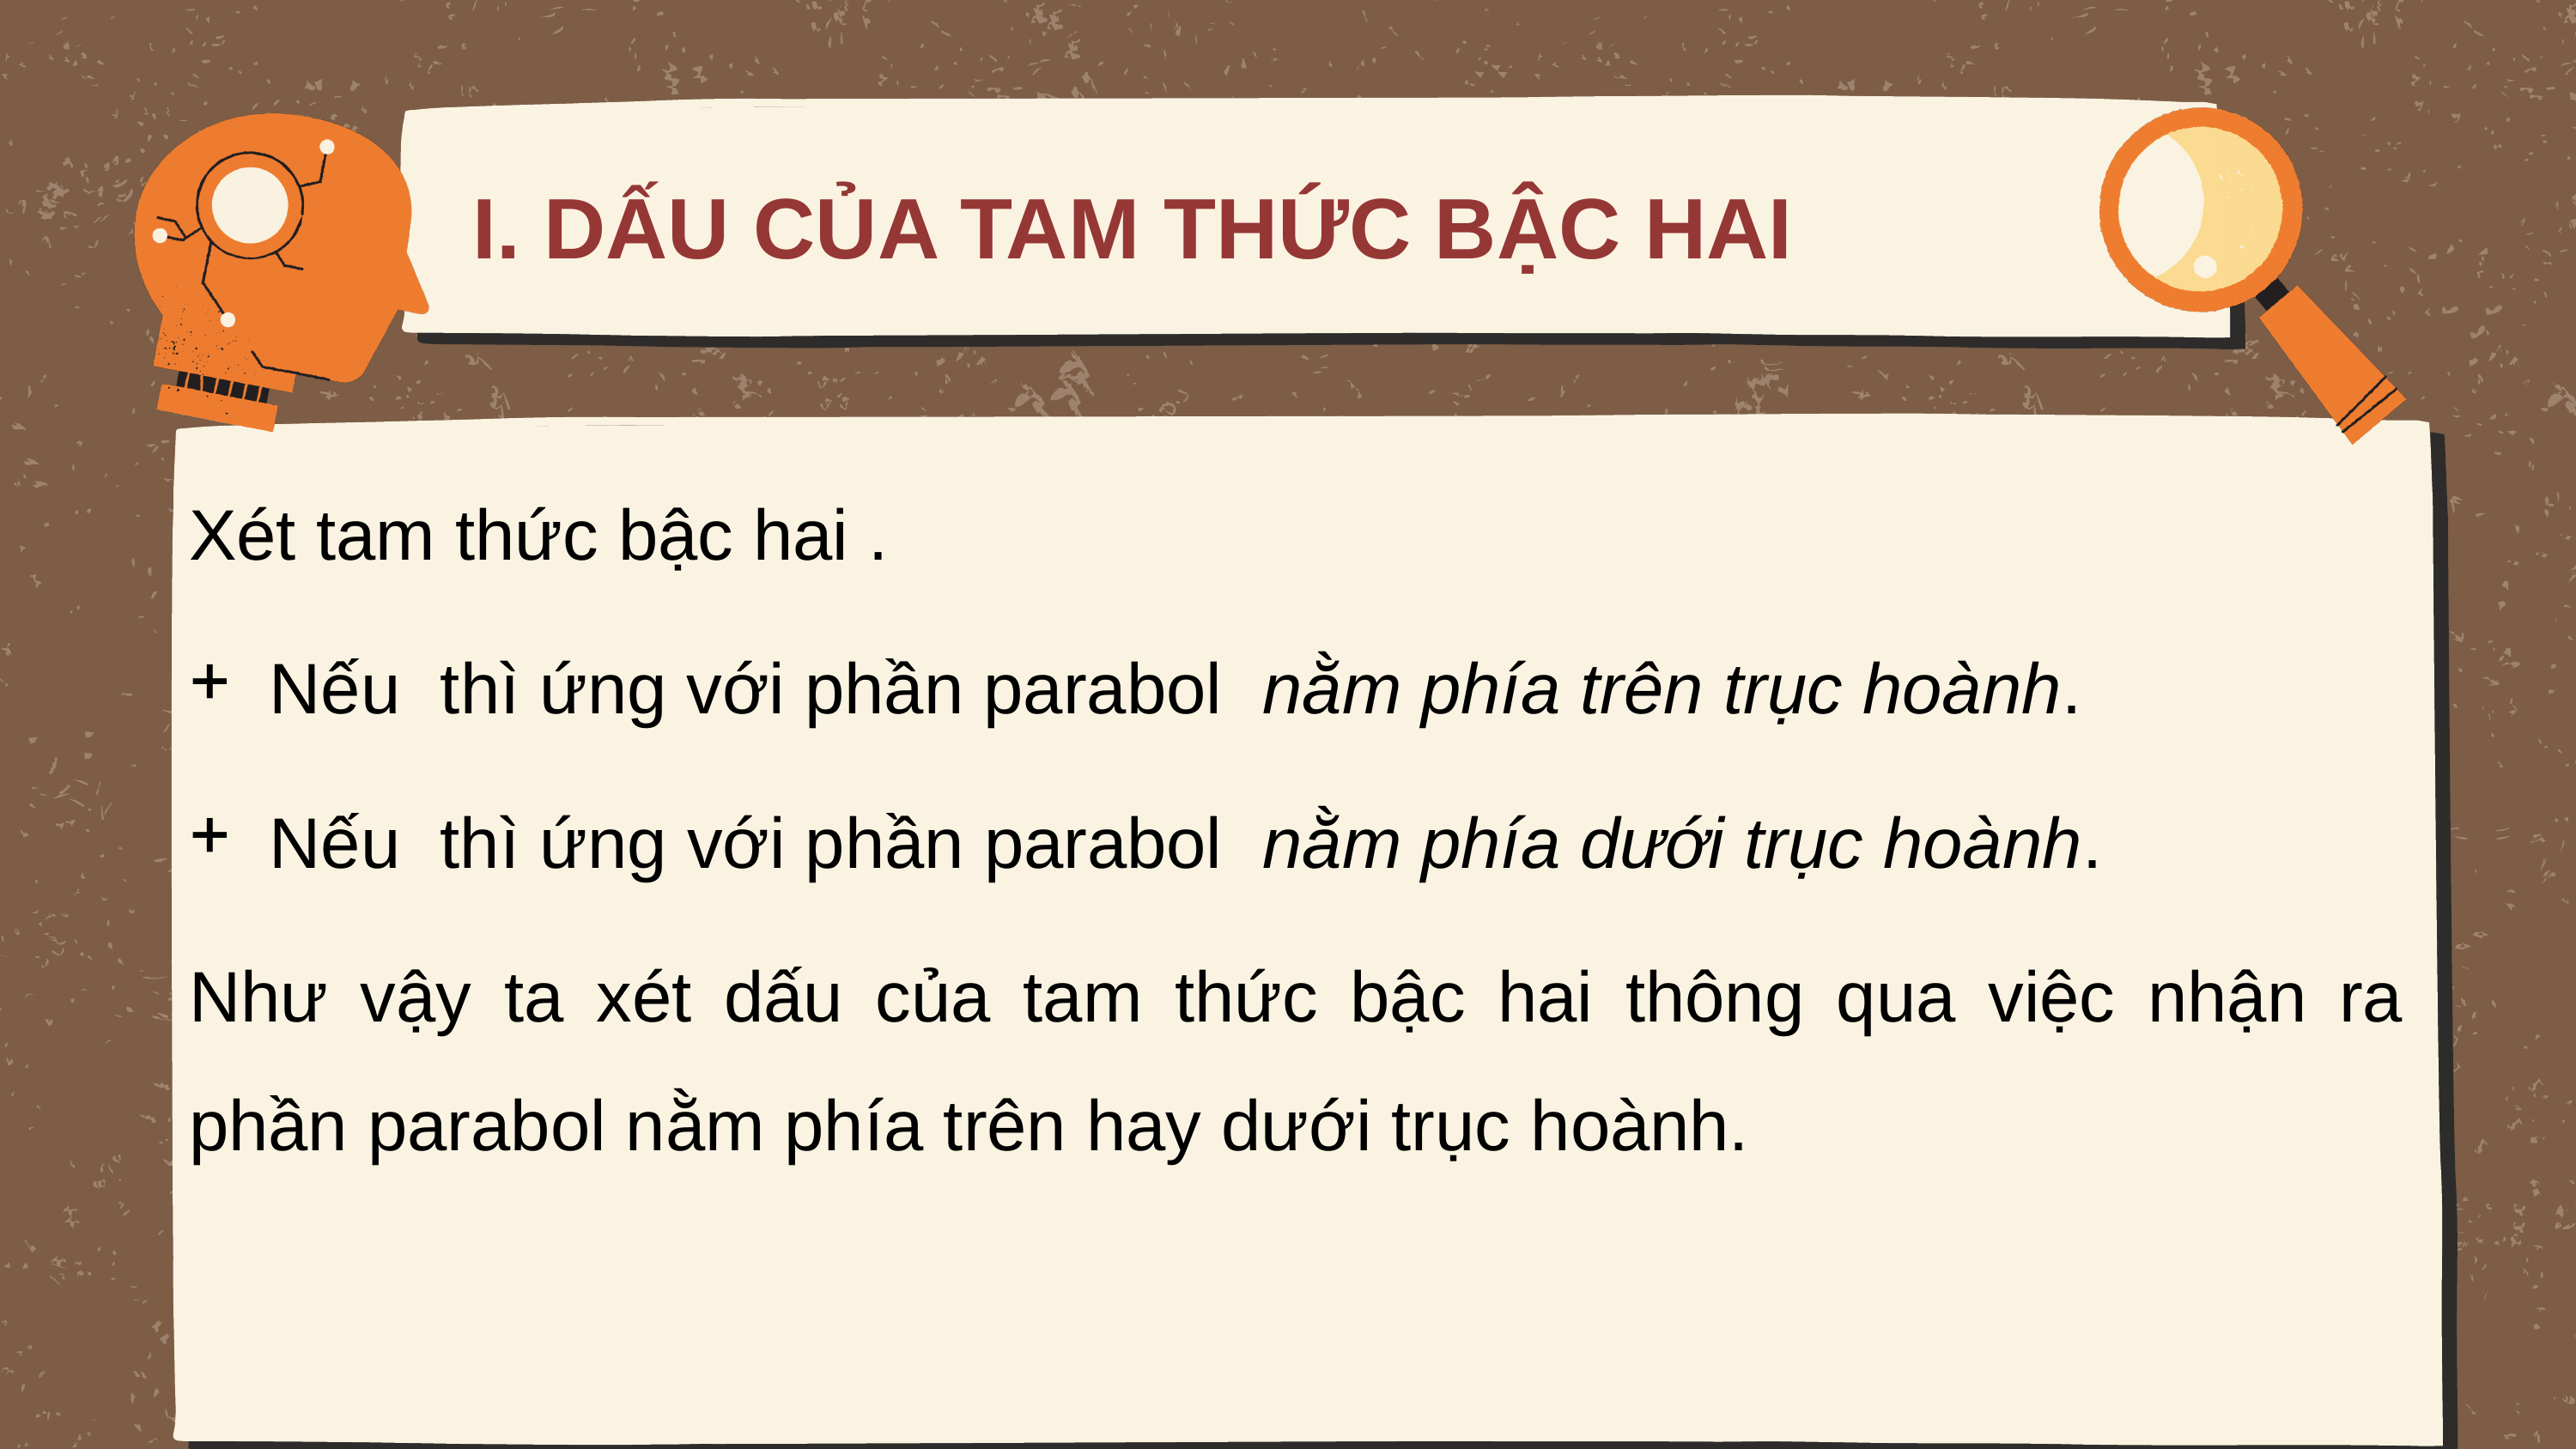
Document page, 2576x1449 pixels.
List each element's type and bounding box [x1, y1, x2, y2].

picture [127, 113, 434, 431]
text_box [171, 413, 2458, 1449]
picture [2130, 85, 2396, 448]
text_box [400, 94, 2126, 350]
text_box [0, 0, 2576, 1449]
